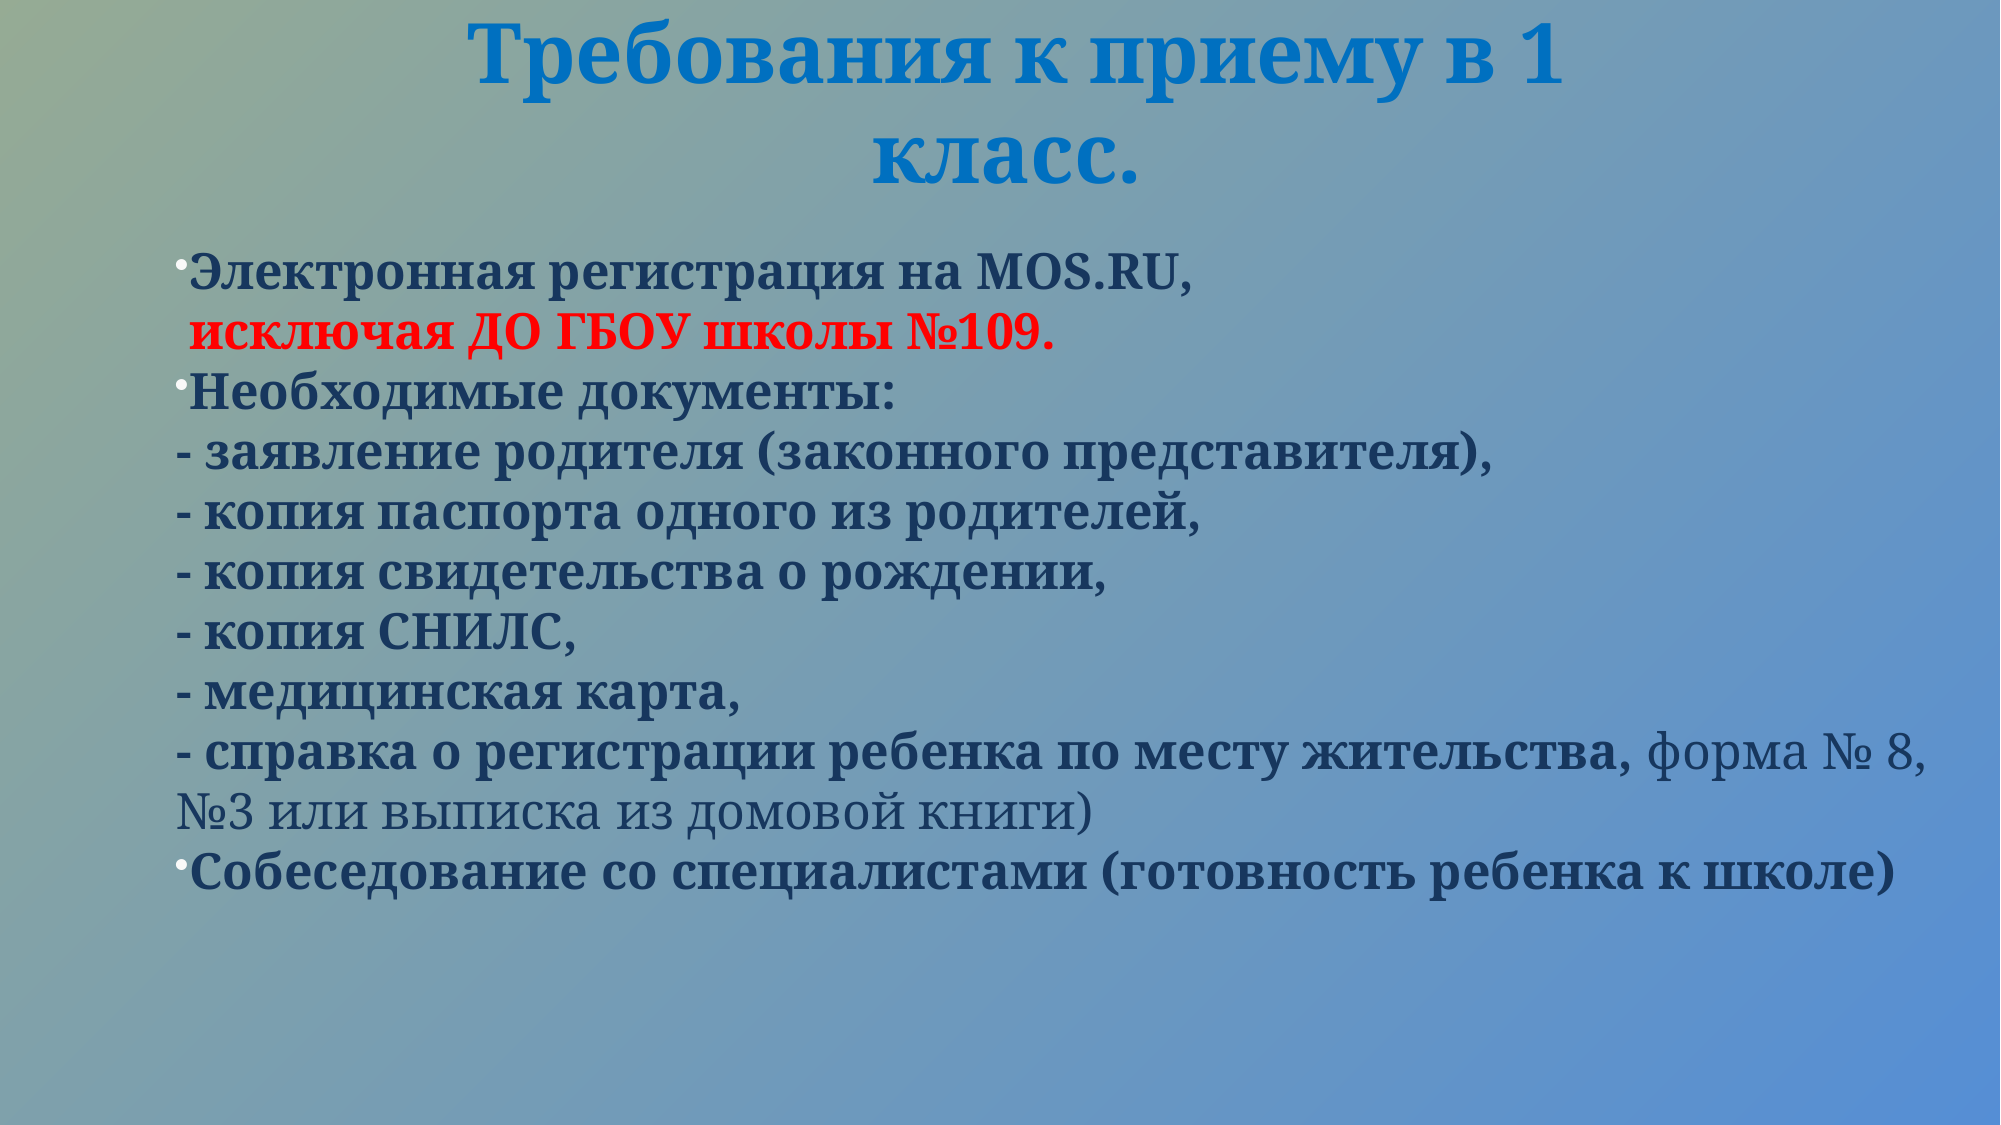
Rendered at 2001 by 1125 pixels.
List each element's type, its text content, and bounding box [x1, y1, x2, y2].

list Электронная регистрация на MOS.RU, исключая ДО ГБОУ школы №109. Необходимые документы: - заявление родителя (законного представителя), - копия паспорта одного из родителей, - копия свидетельства о рождении, - копия СНИЛС, - медицинская карта, - справка о регистрации ребенка по месту жительства, форма № 8, №3 или выписка из домовой книги) Собеседование со специалистами (готовность ребенка к школе) [161, 231, 1957, 1035]
title Требования к приему в 1 класс. [303, 0, 1712, 201]
text_box [326, 101, 1709, 291]
